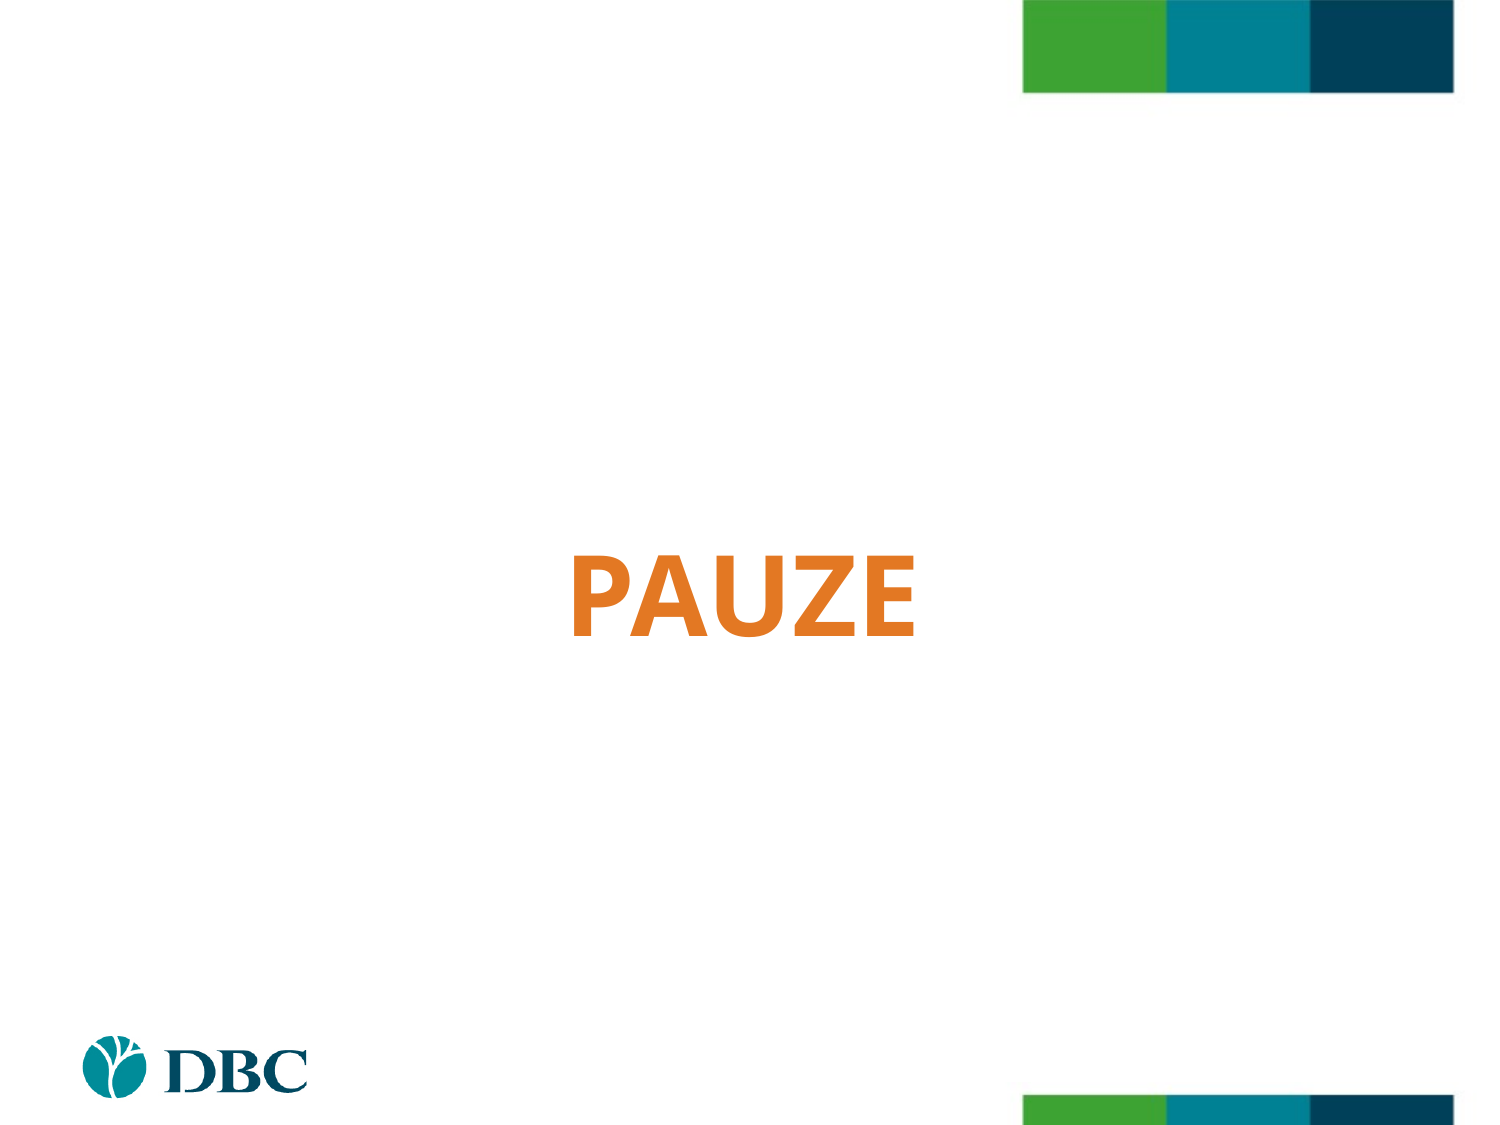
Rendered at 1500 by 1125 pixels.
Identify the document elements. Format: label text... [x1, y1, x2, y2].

list PAUZE [174, 210, 1327, 1009]
picture [0, 0, 1500, 1125]
